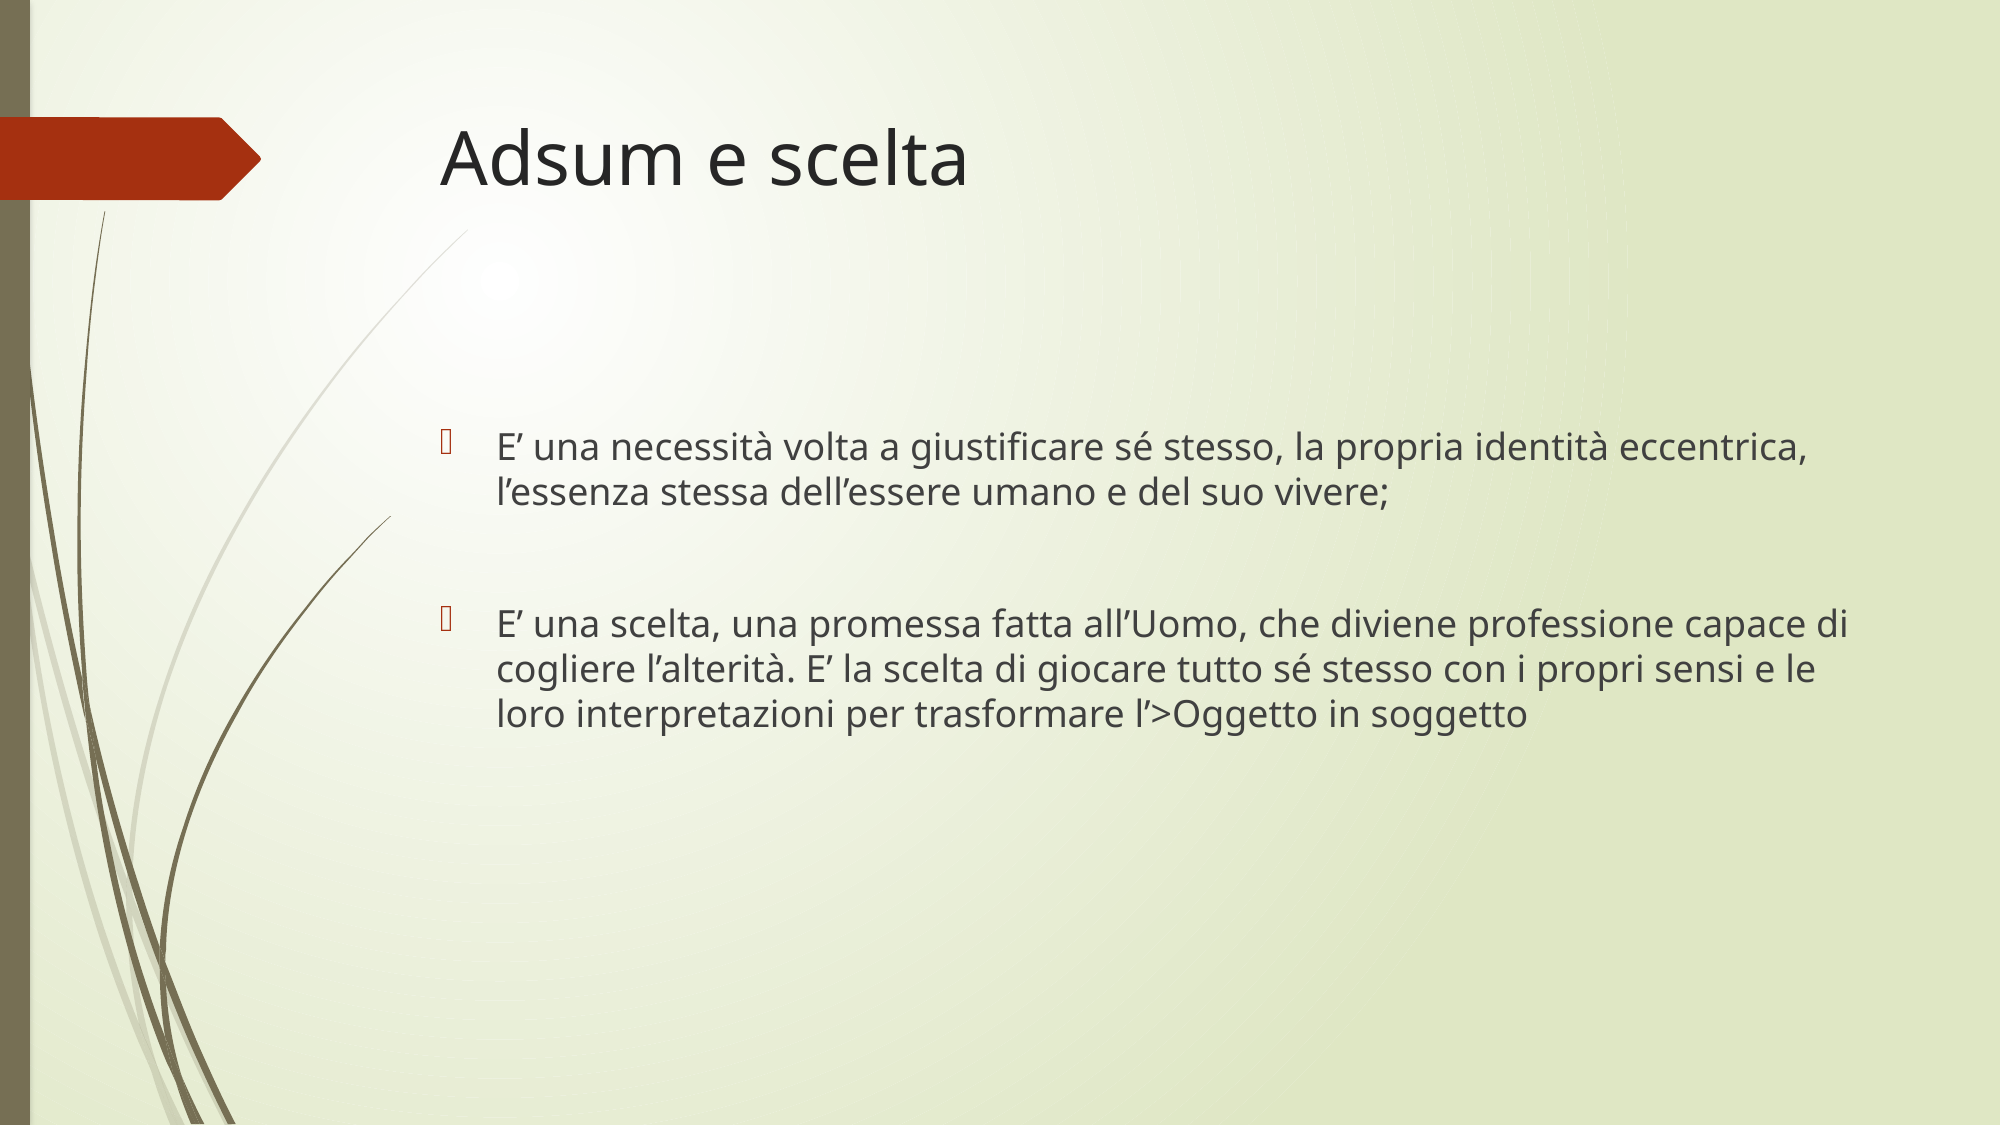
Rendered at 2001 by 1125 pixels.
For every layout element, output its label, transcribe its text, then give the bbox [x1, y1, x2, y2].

list E’ una necessità volta a giustificare sé stesso, la propria identità eccentrica, l’essenza stessa dell’essere umano e del suo vivere; E’ una scelta, una promessa fatta all’Uomo, che diviene professione capace di cogliere l’alterità. E’ la scelta di giocare tutto sé stesso con i propri sensi e le loro interpretazioni per trasformare l’>Oggetto in soggetto [424, 350, 1888, 970]
title Adsum e scelta [425, 102, 1888, 313]
